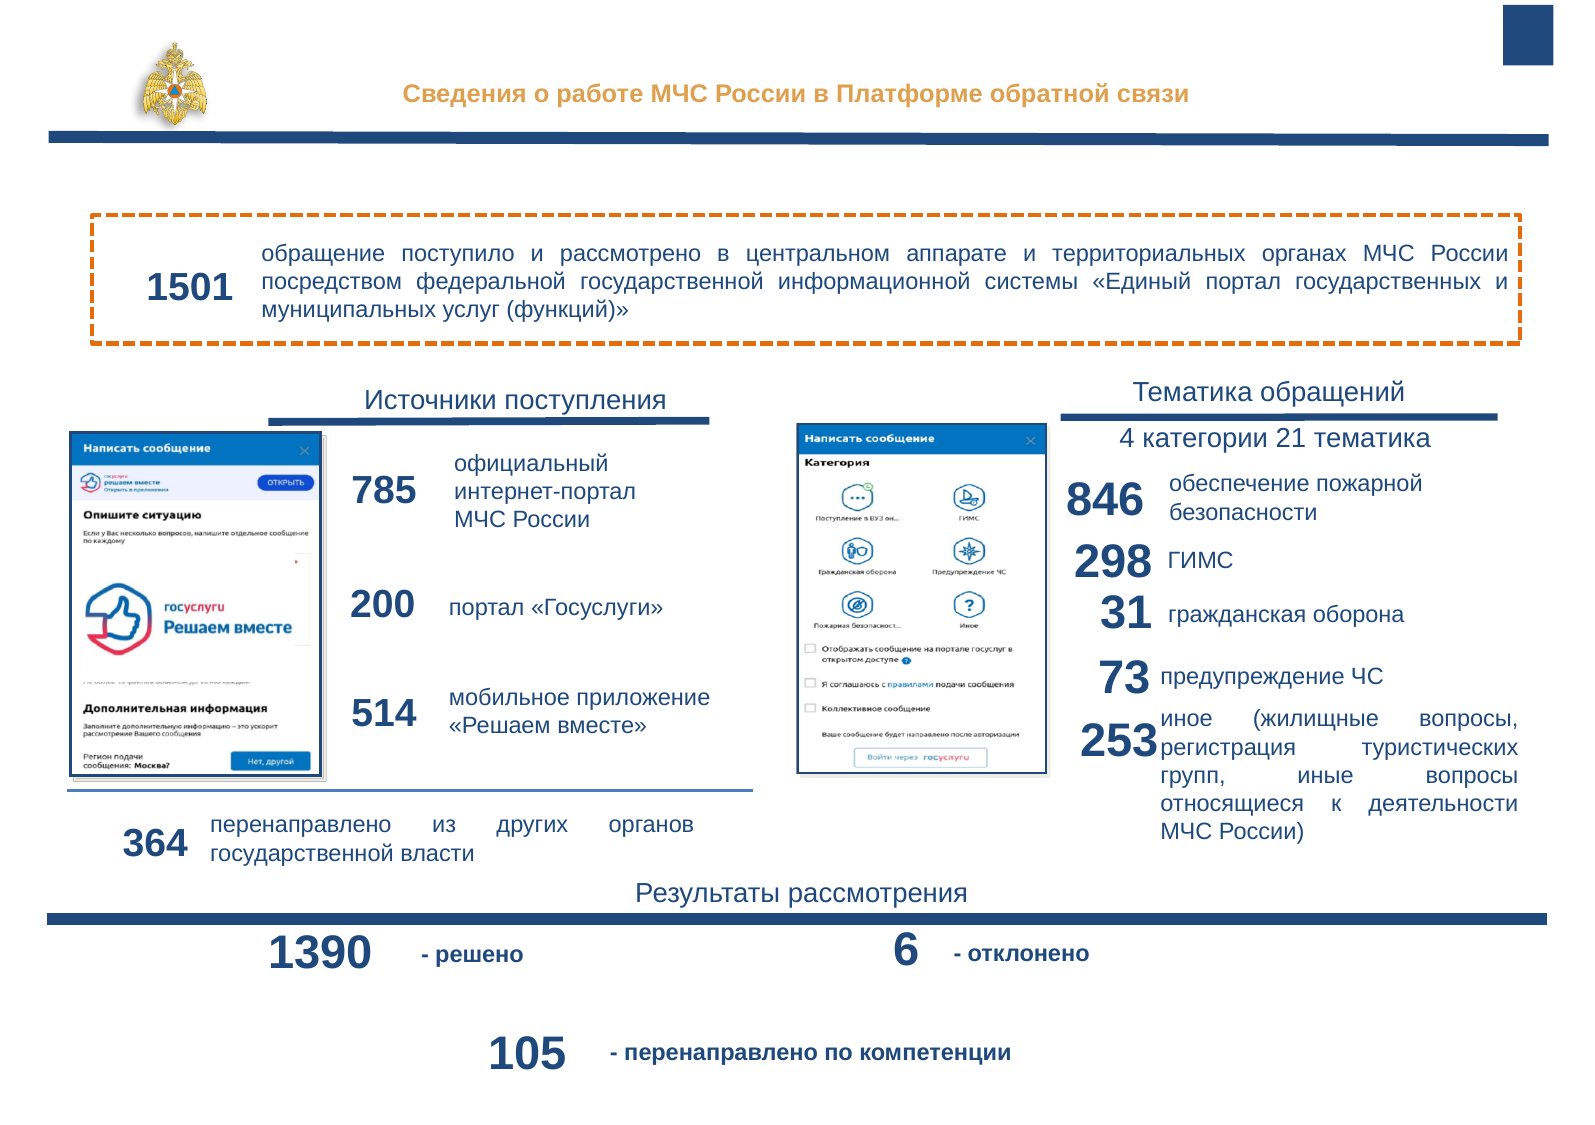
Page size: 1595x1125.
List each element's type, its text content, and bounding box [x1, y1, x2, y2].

text_box 73 [1071, 639, 1194, 711]
text_box 253 [1071, 711, 1190, 774]
text_box - перенаправлено по компетенции [595, 1029, 1109, 1073]
text_box 1501 [125, 344, 255, 349]
text_box 10 [1503, 4, 1554, 66]
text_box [48, 136, 1549, 141]
text_box 785 [327, 457, 444, 519]
text_box портал «Госуслуги» [439, 584, 752, 627]
picture [779, 408, 1067, 791]
text_box предупреждение ЧС [1194, 653, 1479, 697]
text_box официальный интернет-портал МЧС России [439, 440, 752, 540]
text_box ГИМС [1184, 537, 1389, 581]
text_box 514 [334, 680, 435, 742]
picture [71, 434, 319, 774]
text_box Сведения о работе МЧС России в Платформе обратной связи [210, 69, 1413, 115]
text_box иное (жилищные вопросы, регистрация туристических групп, иные вопросы относящиеся к деятельности МЧС России) [1145, 695, 1533, 852]
text_box гражданская оборона [1196, 591, 1558, 635]
text_box 298 [1071, 533, 1184, 574]
text_box 4 категории 21 тематика [1071, 413, 1523, 460]
text_box [90, 213, 1522, 346]
text_box обеспечение пожарной безопасности [1154, 460, 1504, 533]
text_box - отклонено [977, 930, 1273, 974]
text_box 1390 [251, 927, 391, 986]
text_box Источники поступления [349, 374, 794, 422]
text_box 200 [327, 570, 439, 632]
text_box мобильное приложение «Решаем вместе» [434, 674, 752, 746]
text_box - решено [406, 931, 740, 975]
text_box Результаты рассмотрения [620, 867, 1065, 913]
text_box 105 [462, 1015, 593, 1086]
text_box 364 [104, 810, 207, 872]
text_box 31 [1071, 574, 1196, 646]
text_box 6 [837, 927, 977, 983]
text_box перенаправлено из других органов государственной власти [195, 801, 709, 874]
text_box 846 [1071, 461, 1175, 533]
text_box Тематика обращений [1046, 366, 1491, 413]
picture [143, 42, 207, 126]
